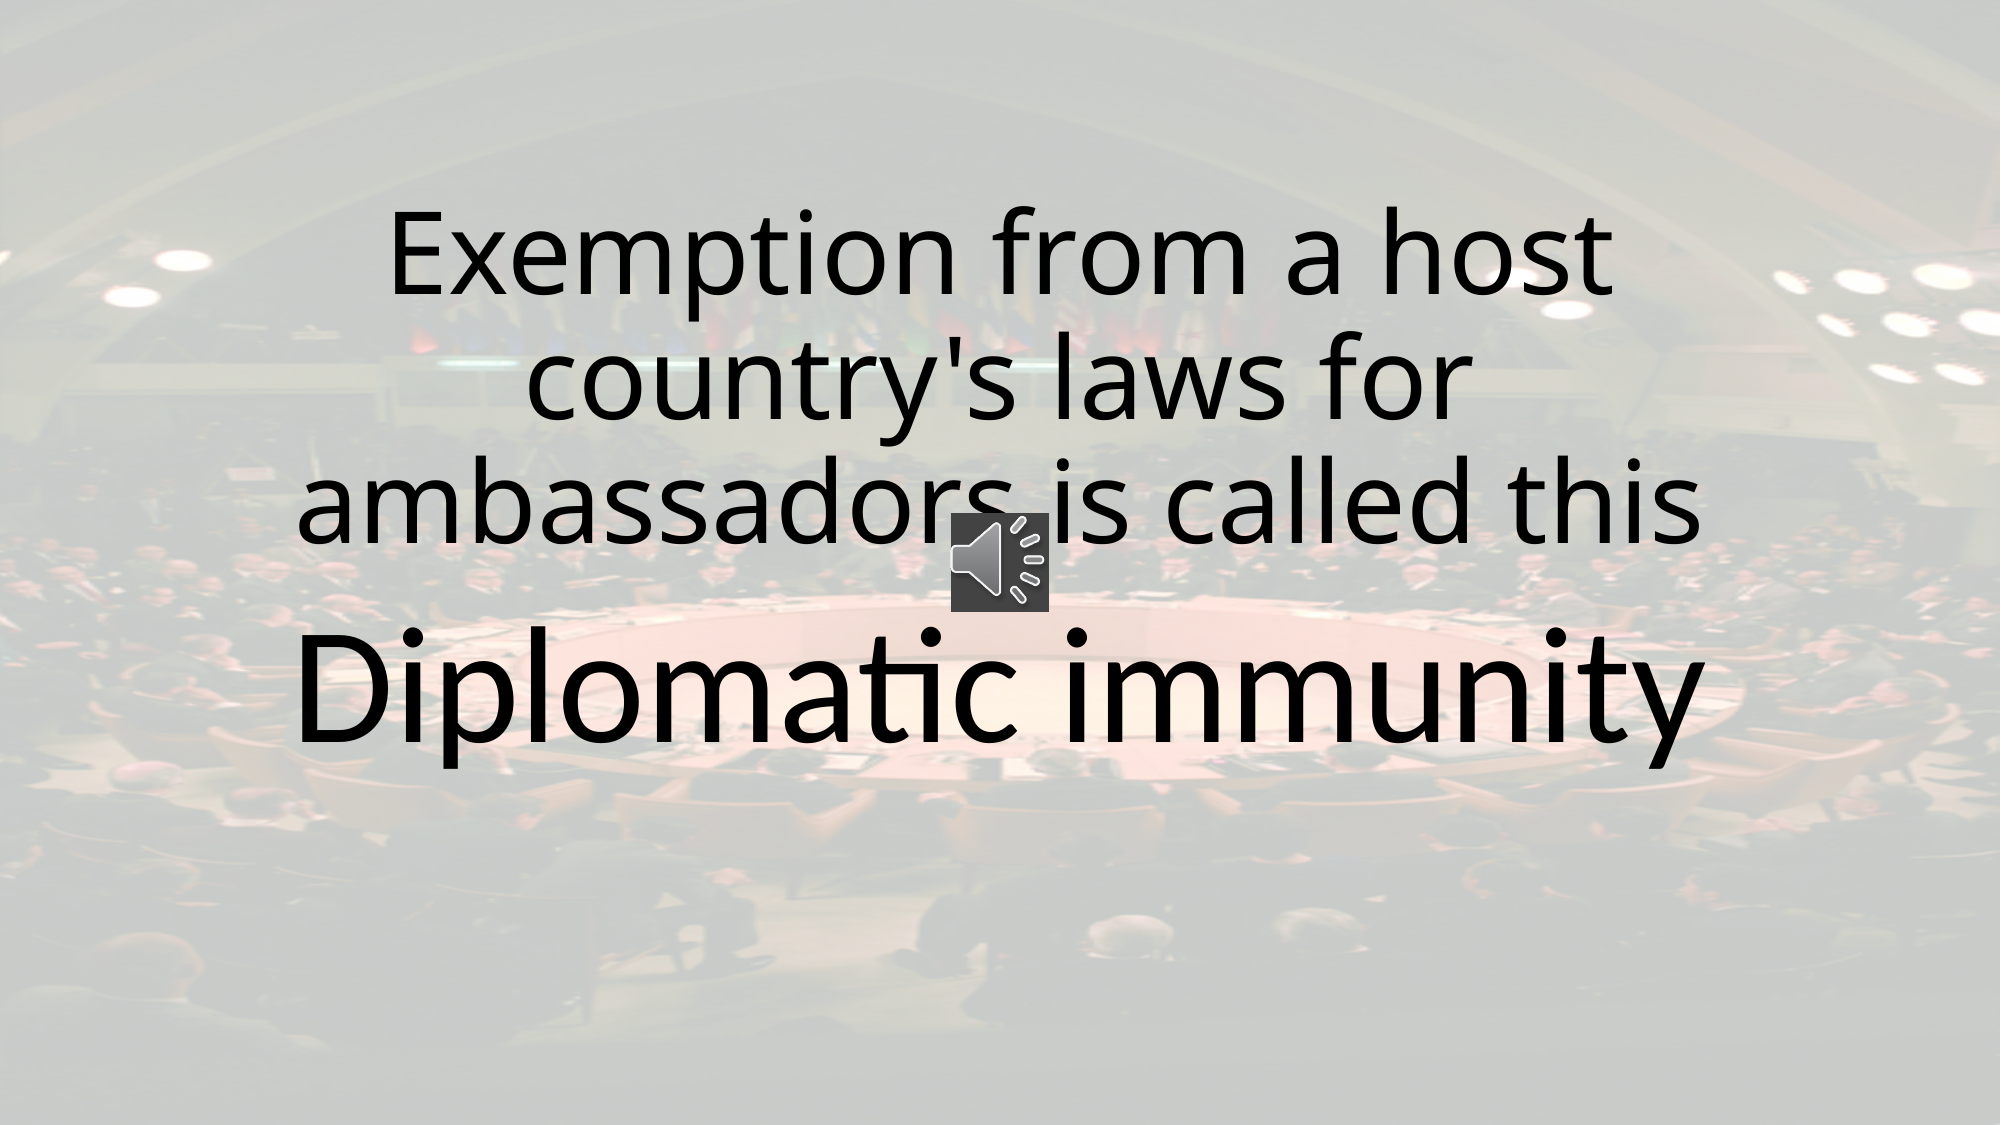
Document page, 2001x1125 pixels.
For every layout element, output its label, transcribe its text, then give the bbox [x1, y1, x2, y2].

title Exemption from a host country's laws for ambassadors is called this [249, 184, 1750, 576]
picture [949, 512, 1050, 613]
subtitle Diplomatic immunity [249, 590, 1750, 863]
